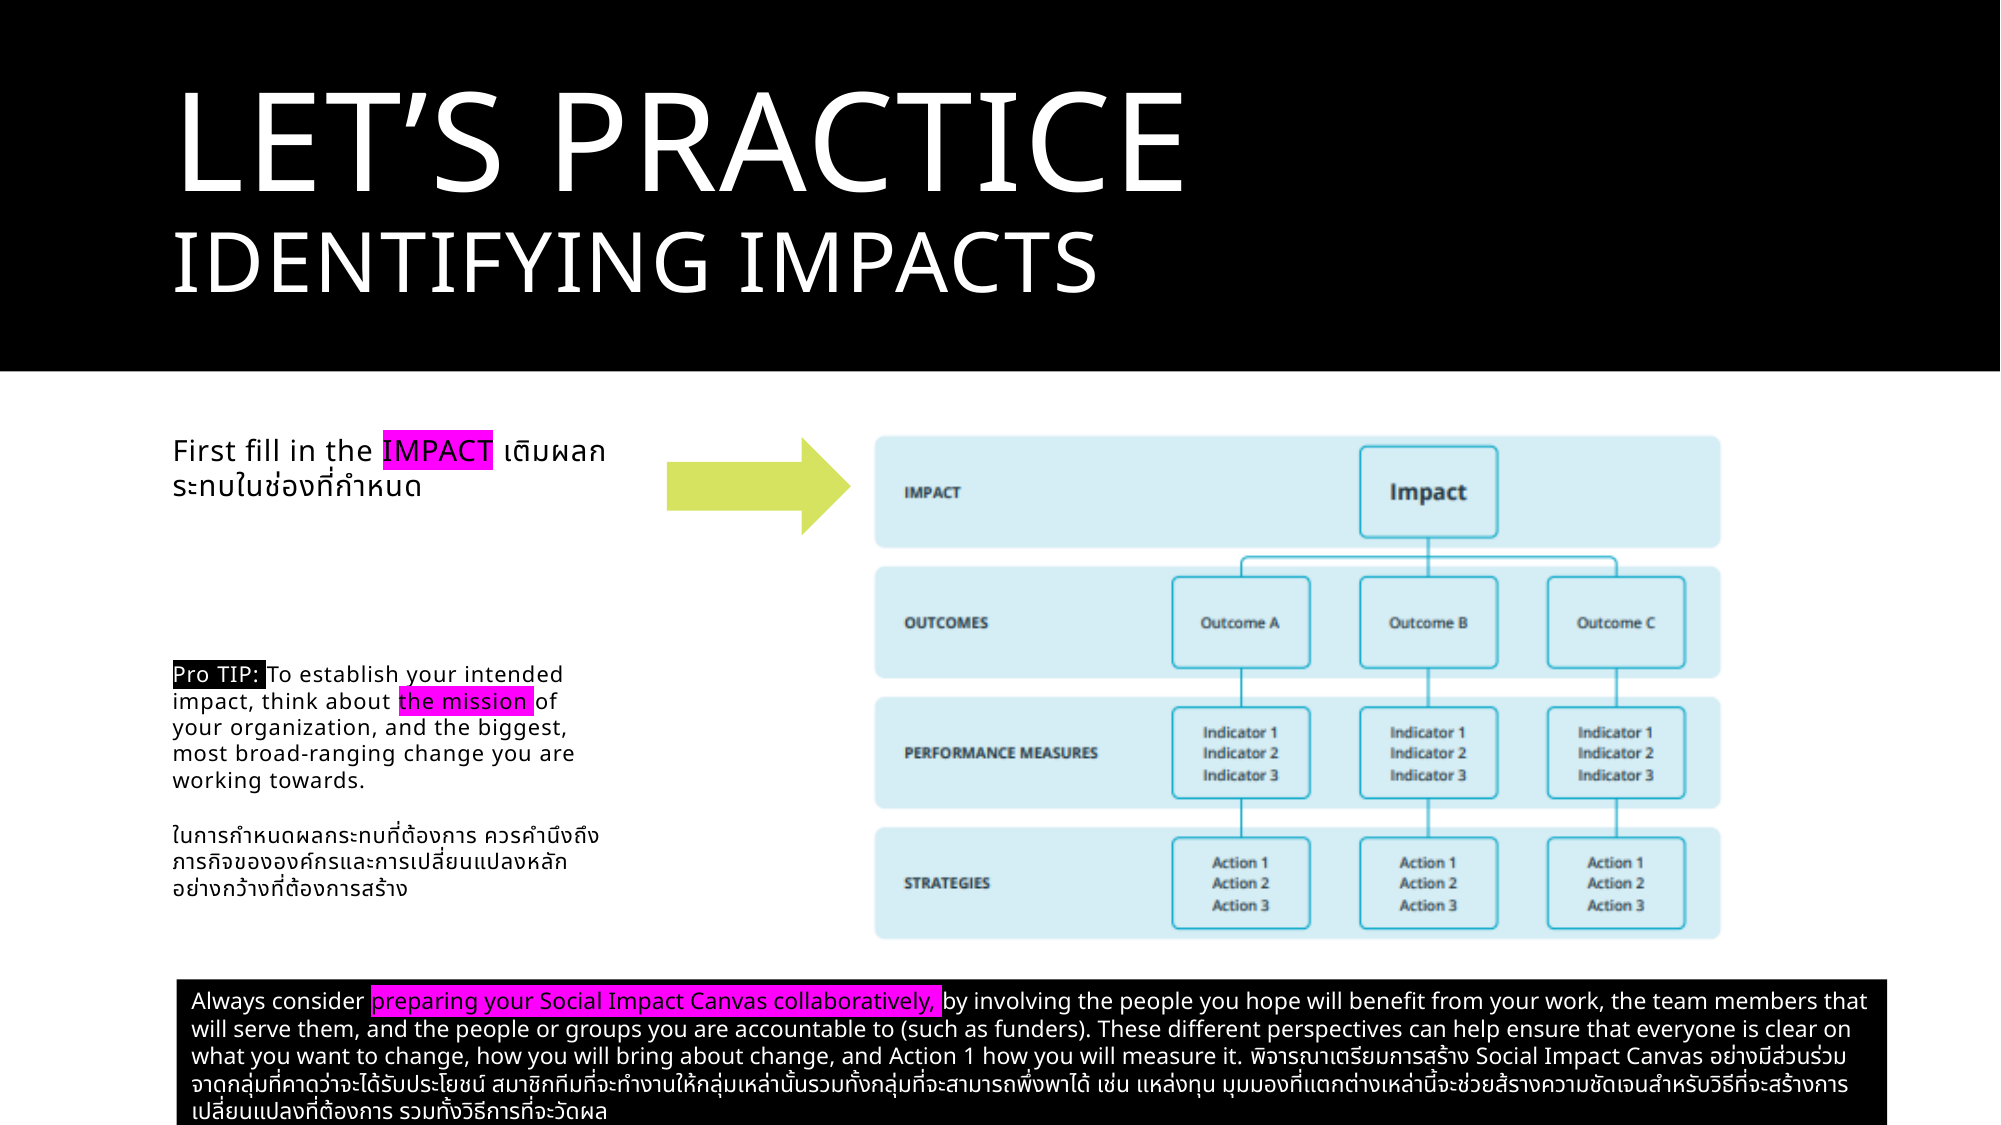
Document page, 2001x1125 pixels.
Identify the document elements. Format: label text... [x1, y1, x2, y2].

picture [865, 424, 1743, 954]
text_box [666, 437, 851, 536]
title Let’s practice identifying impacts [157, 52, 1842, 332]
list First fill in the IMPACT เติมผลกระทบในช่องที่กำหนด Pro TIP: To establish your intended impact, think about the mission of your organization, and the biggest, most broad-ranging change you are working towards. ในการกำหนดผลกระทบที่ต้องการ ควรคำนึงถึงภารกิจขององค์กรและการเปลี่ยนแปลงหลักอย่างกว้างที่ต้องการสร้าง [157, 424, 626, 1073]
text_box Always consider preparing your Social Impact Canvas collaboratively, by involving the people you hope will benefit from your work, the team members that will serve them, and the people or groups you are accountable to (such as funders). These different perspectives can help ensure that everyone is clear on what you want to change, how you will bring about change, and Action 1 how you will measure it. พิจารณาเตรียมการสร้าง Social Impact Canvas อย่างมีส่วนร่วมจาดกลุ่มที่คาดว่าจะได้รับประโยชน์ สมาชิกทีมที่จะทำงานให้กลุ่มเหล่านั้นรวมทั้งกลุ่มที่จะสามารถพึ่งพาได้ เช่น แหล่งทุน มุมมองที่แตกต่างเหล่านี้จะช่วยส้รางความชัดเจนสำหรับวิธีที่จะสร้างการเปลี่ยนแปลงที่ต้องการ รวมทั้งวิธีการที่จะวัดผล [176, 979, 1888, 1125]
